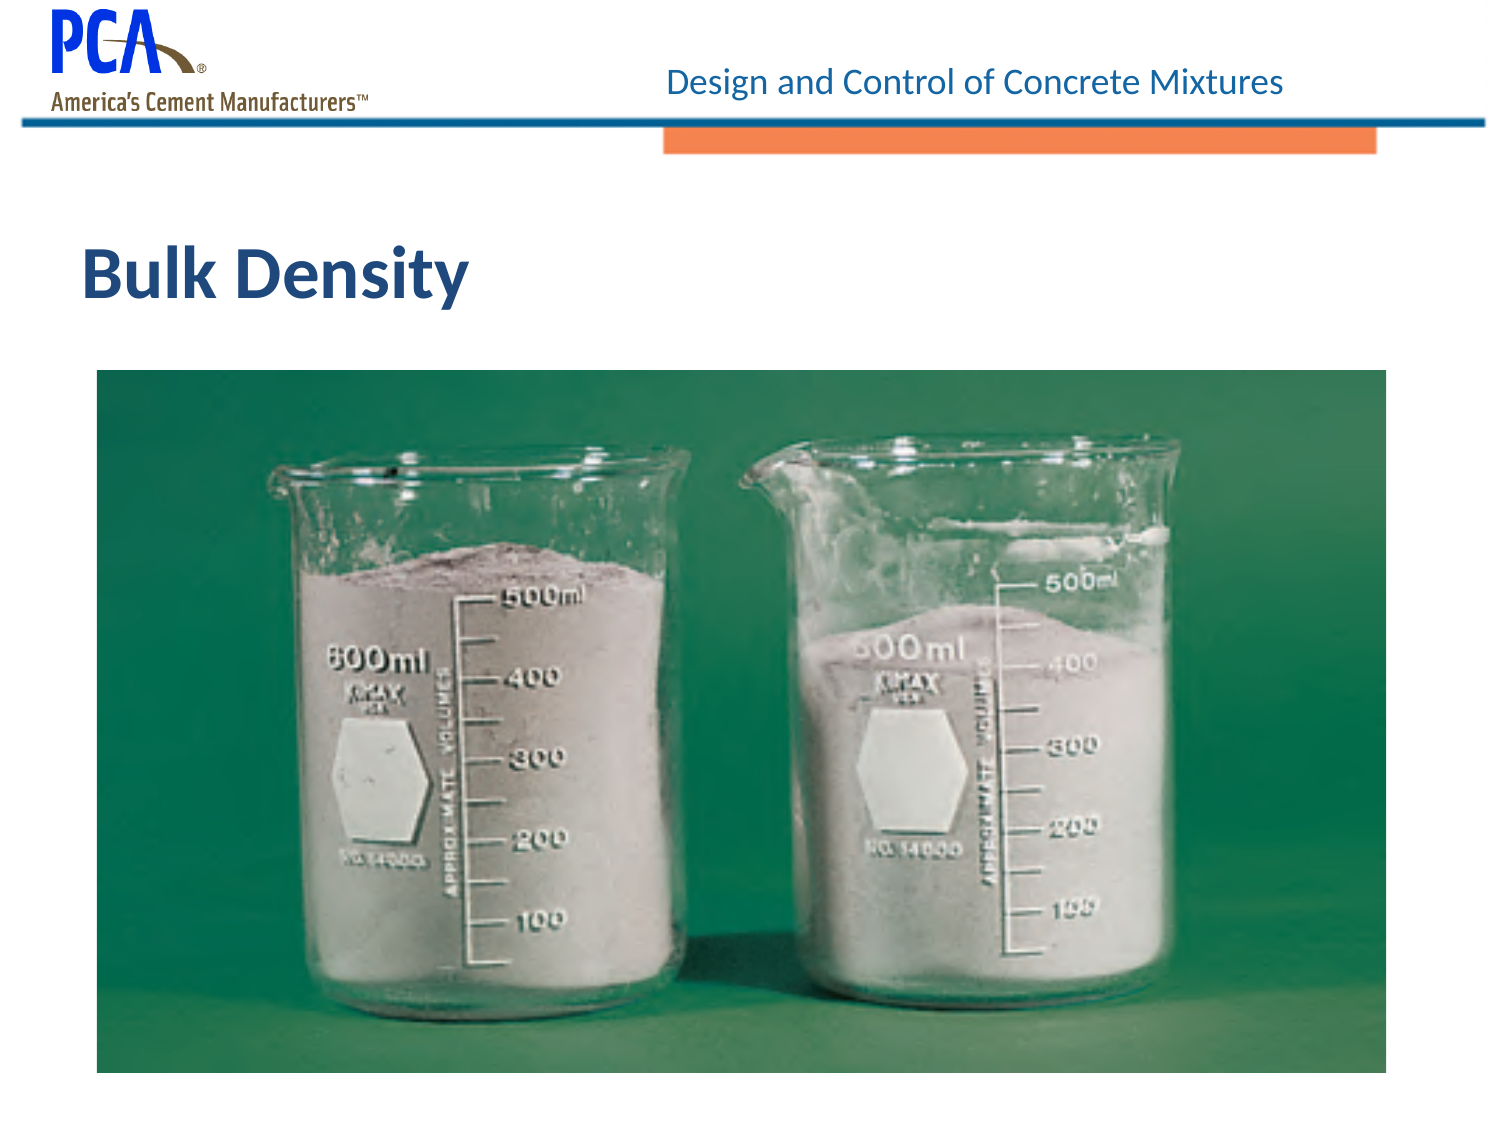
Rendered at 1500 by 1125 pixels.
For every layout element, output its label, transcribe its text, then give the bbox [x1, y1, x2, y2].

title Bulk Density [66, 211, 1417, 326]
picture [96, 370, 1387, 1073]
picture [0, 0, 1500, 175]
